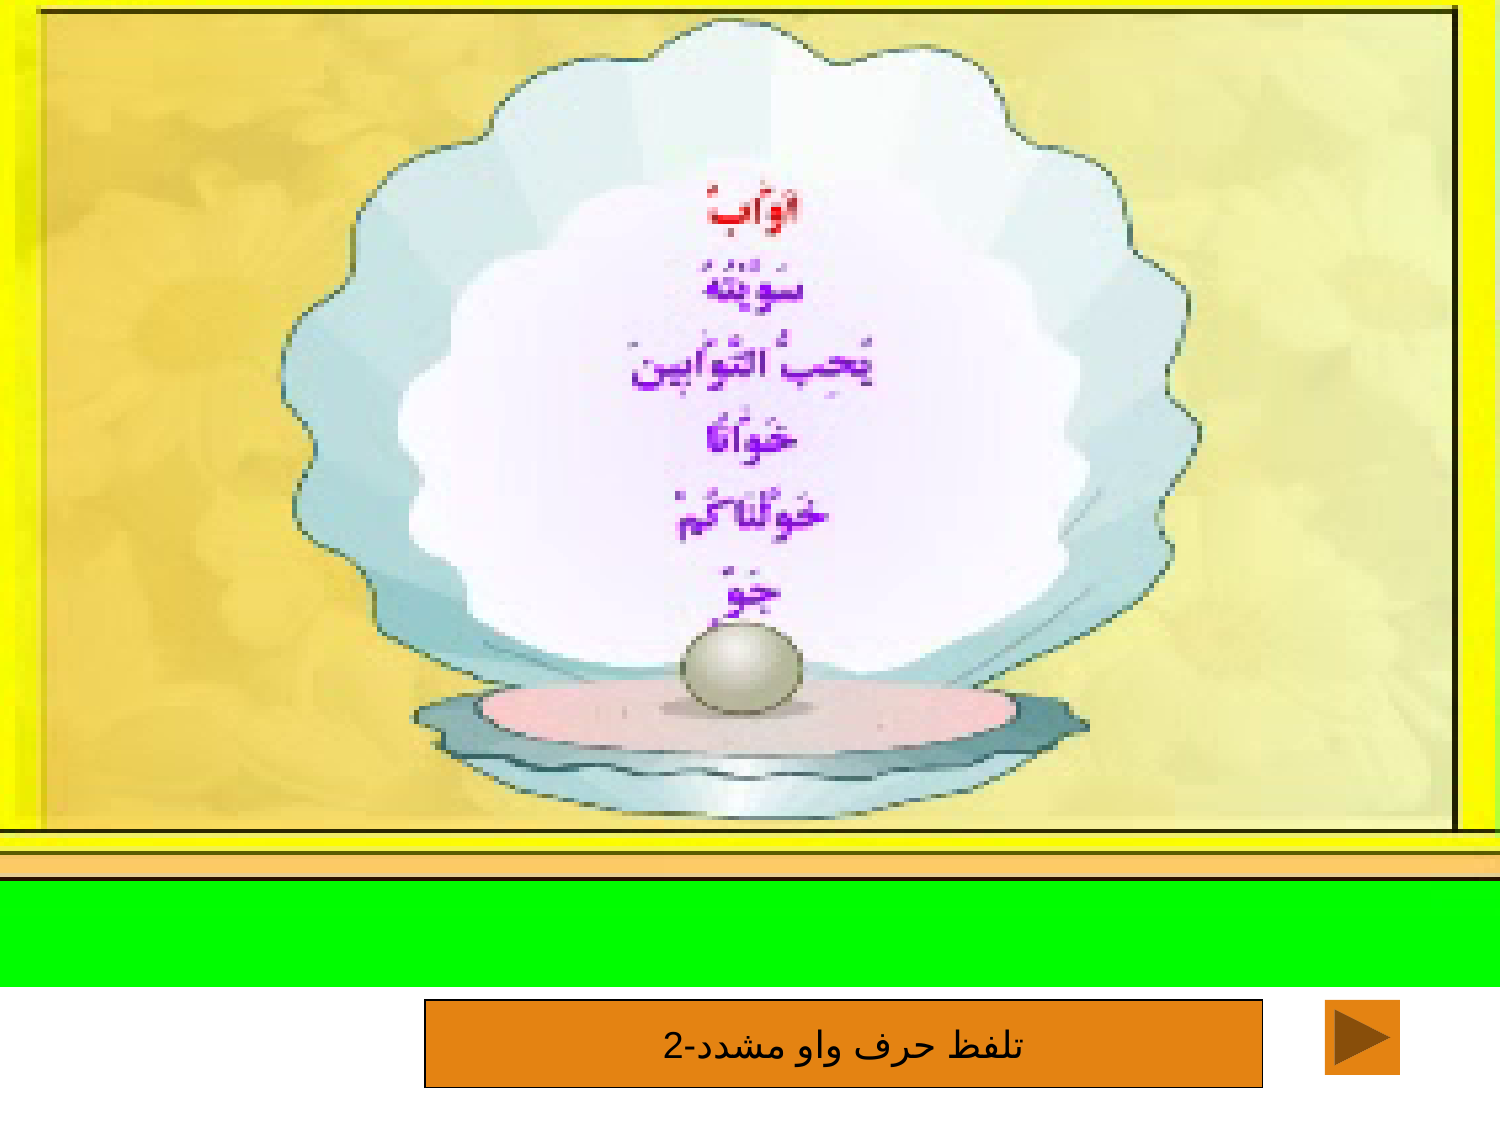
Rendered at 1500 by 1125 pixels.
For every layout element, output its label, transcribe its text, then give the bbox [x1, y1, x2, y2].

text_box [1324, 999, 1400, 1075]
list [0, 0, 1500, 988]
text_box تلفظ حرف واو مشدد-2 [424, 999, 1263, 1088]
